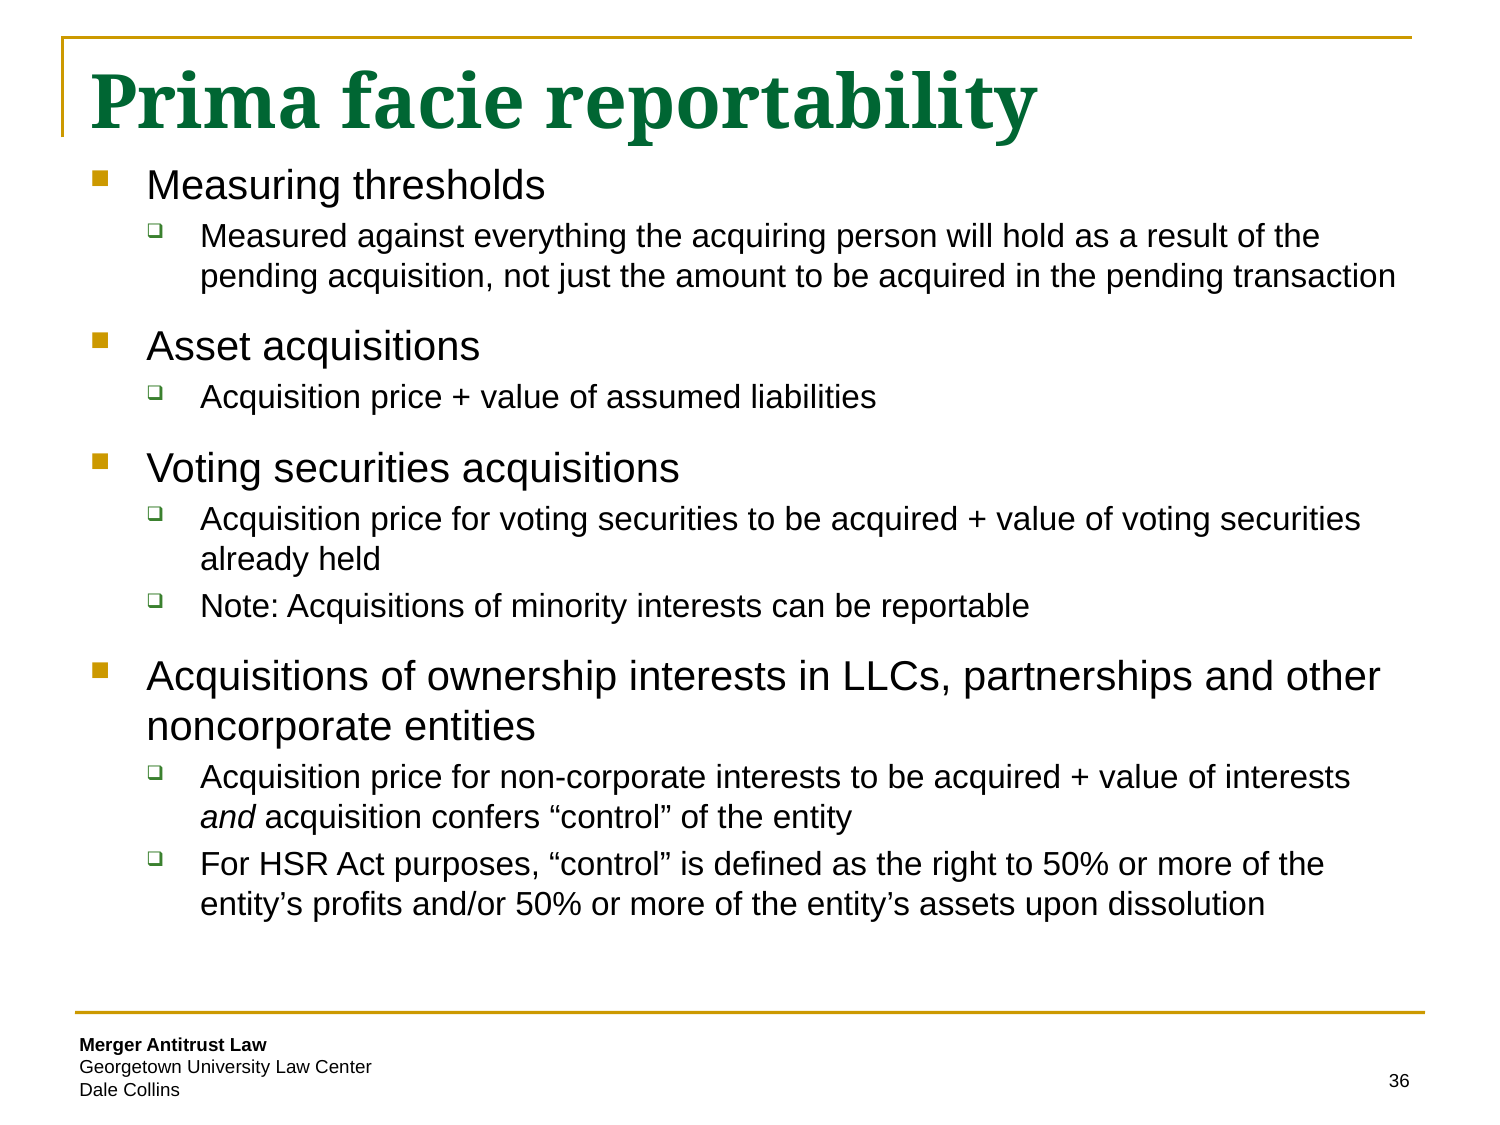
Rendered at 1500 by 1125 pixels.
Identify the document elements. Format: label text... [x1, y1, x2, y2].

slide_number 36 [1074, 1023, 1426, 1100]
title Prima facie reportability [75, 45, 1425, 144]
list Measuring thresholds Measured against everything the acquiring person will hold as a result of the pending acquisition, not just the amount to be acquired in the pending transaction Asset acquisitions Acquisition price + value of assumed liabilities Voting securities acquisitions Acquisition price for voting securities to be acquired + value of voting securities already held Note: Acquisitions of minority interests can be reportable Acquisitions of ownership interests in LLCs, partnerships and other noncorporate entities Acquisition price for non-corporate interests to be acquired + value of interests and acquisition confers “control” of the entity For HSR Act purposes, “control” is defined as the right to 50% or more of the entity’s profits and/or 50% or more of the entity’s assets upon dissolution [75, 149, 1425, 1010]
